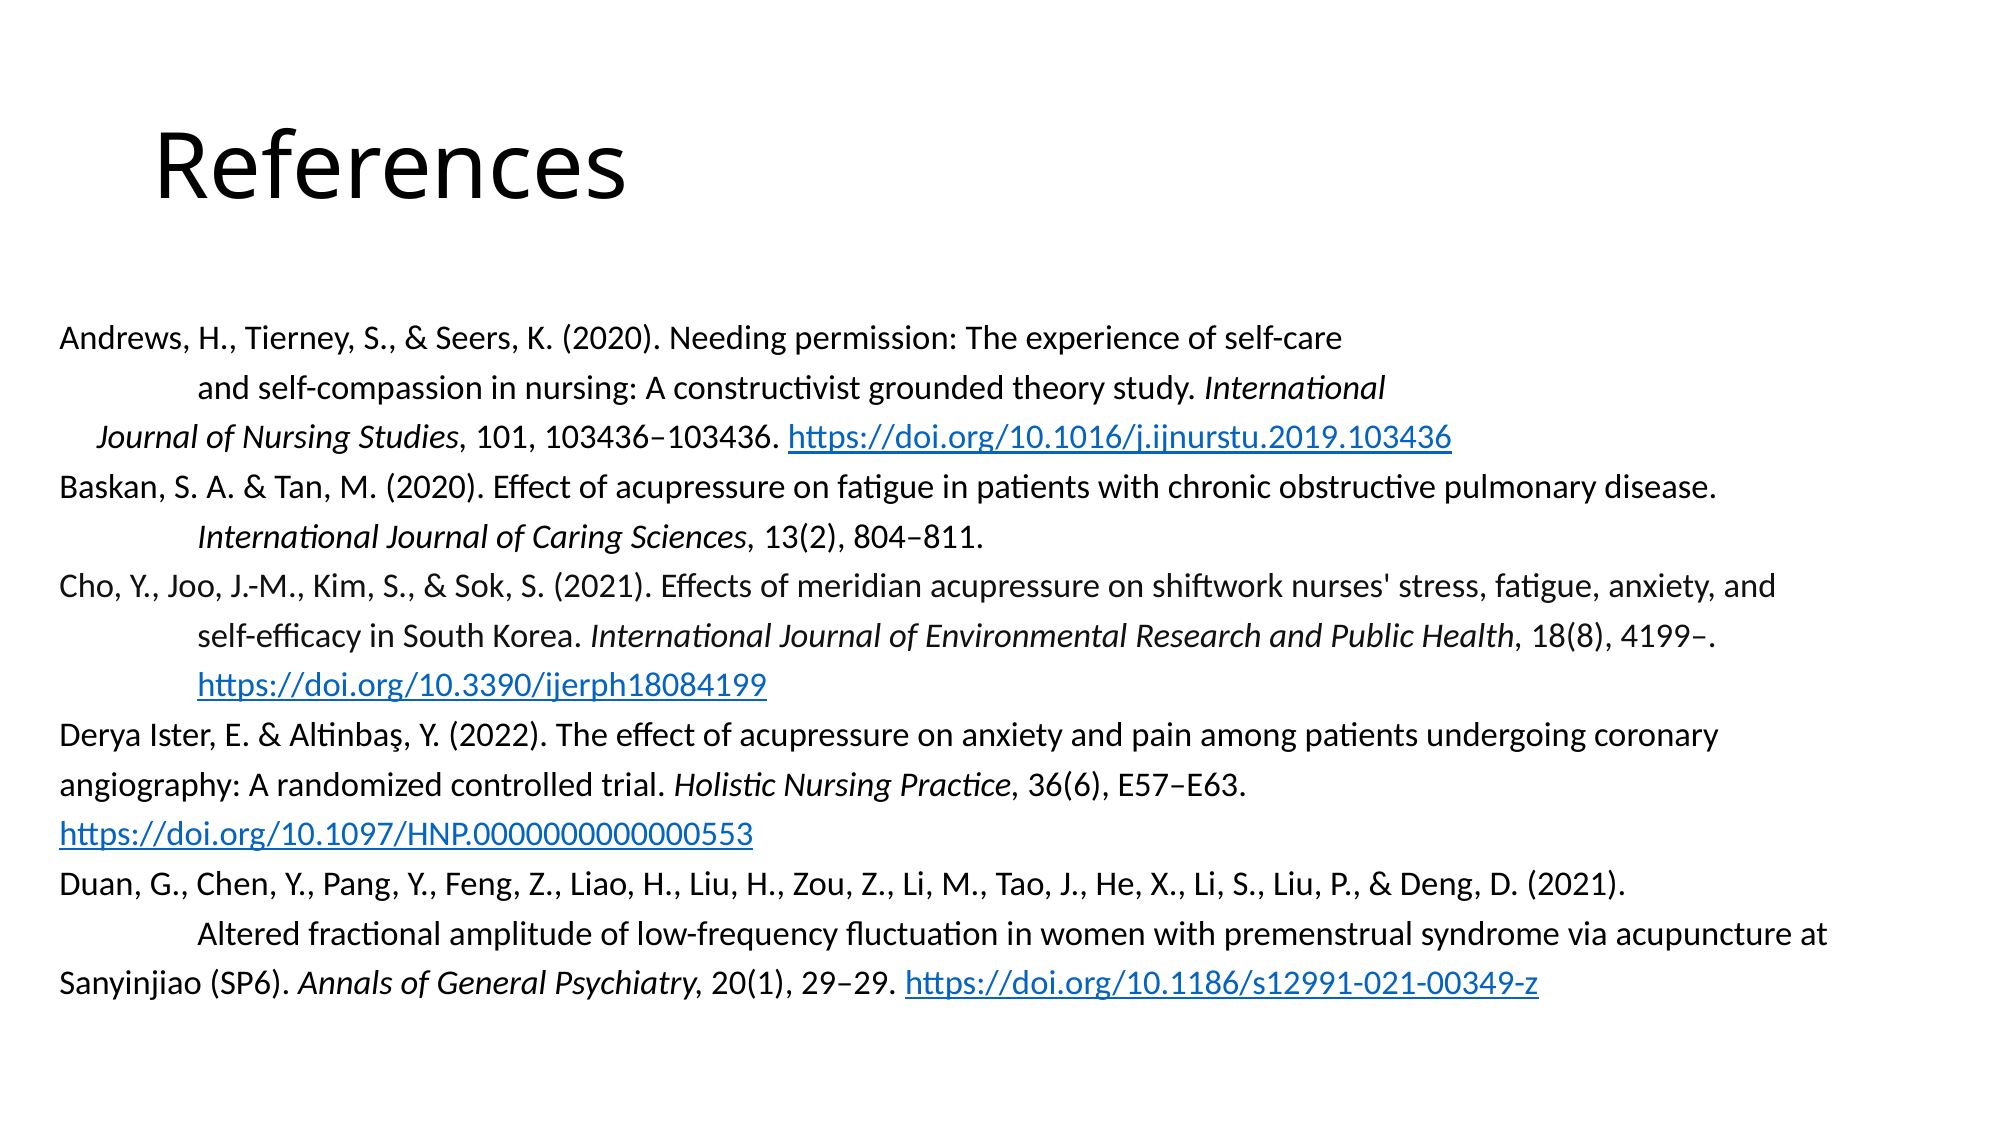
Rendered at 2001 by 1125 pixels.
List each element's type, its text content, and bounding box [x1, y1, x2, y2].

title References [137, 59, 1863, 278]
list Andrews, H., Tierney, S., & Seers, K. (2020). Needing permission: The experience of self-care and self-compassion in nursing: A constructivist grounded theory study. International Journal of Nursing Studies, 101, 103436–103436. https://doi.org/10.1016/j.ijnurstu.2019.103436 Baskan, S. A. & Tan, M. (2020). Effect of acupressure on fatigue in patients with chronic obstructive pulmonary disease. International Journal of Caring Sciences, 13(2), 804–811. Cho, Y., Joo, J.-M., Kim, S., & Sok, S. (2021). Effects of meridian acupressure on shiftwork nurses' stress, fatigue, anxiety, and self-efficacy in South Korea. International Journal of Environmental Research and Public Health, 18(8), 4199–. https://doi.org/10.3390/ijerph18084199 Derya Ister, E. & Altinbaş, Y. (2022). The effect of acupressure on anxiety and pain among patients undergoing coronary angiography: A randomized controlled trial. Holistic Nursing Practice, 36(6), E57–E63. https://doi.org/10.1097/HNP.0000000000000553 Duan, G., Chen, Y., Pang, Y., Feng, Z., Liao, H., Liu, H., Zou, Z., Li, M., Tao, J., He, X., Li, S., Liu, P., & Deng, D. (2021). Altered fractional amplitude of low-frequency fluctuation in women with premenstrual syndrome via acupuncture at Sanyinjiao (SP6). Annals of General Psychiatry, 20(1), 29–29. https://doi.org/10.1186/s12991-021-00349-z [44, 299, 1943, 1014]
